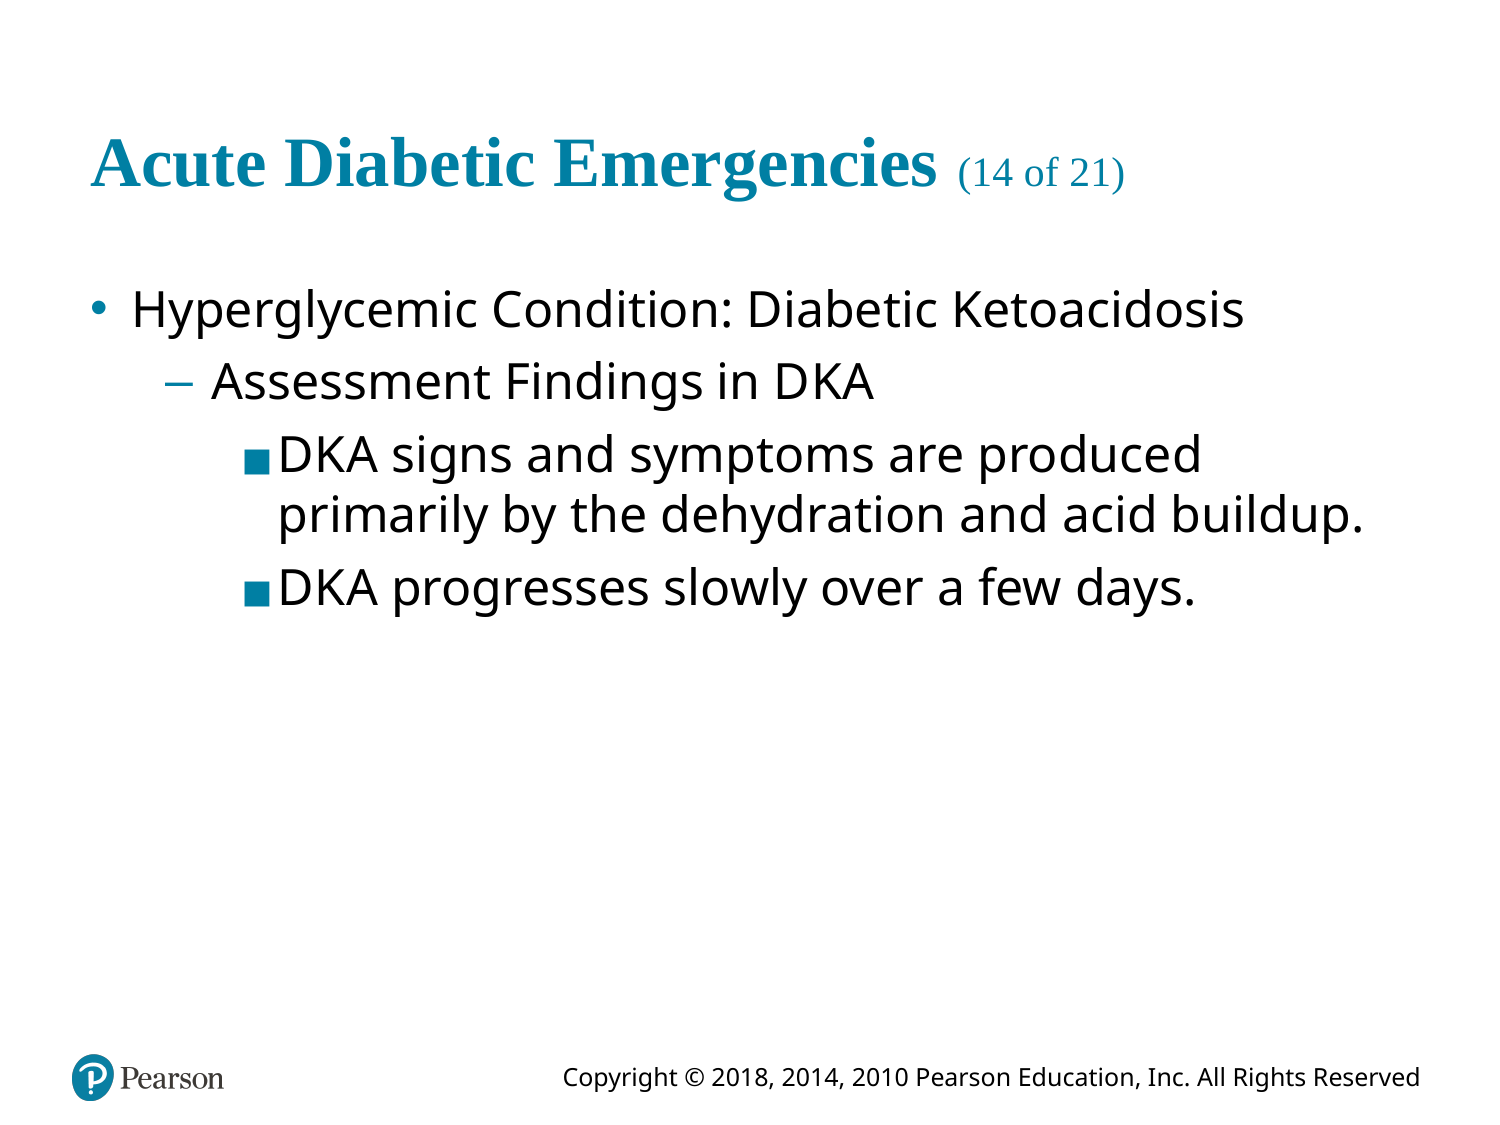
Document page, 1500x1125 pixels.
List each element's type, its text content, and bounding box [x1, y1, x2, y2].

list Hyperglycemic Condition: Diabetic Ketoacidosis Assessment Findings in D K A D K A signs and symptoms are produced primarily by the dehydration and acid buildup. D K A progresses slowly over a few days. [75, 262, 1425, 634]
picture [80, 1063, 106, 1088]
picture [72, 1054, 88, 1070]
picture [98, 1054, 224, 1101]
title Acute Diabetic Emergencies (14 of 21) [75, 35, 1425, 216]
picture [72, 1087, 83, 1101]
